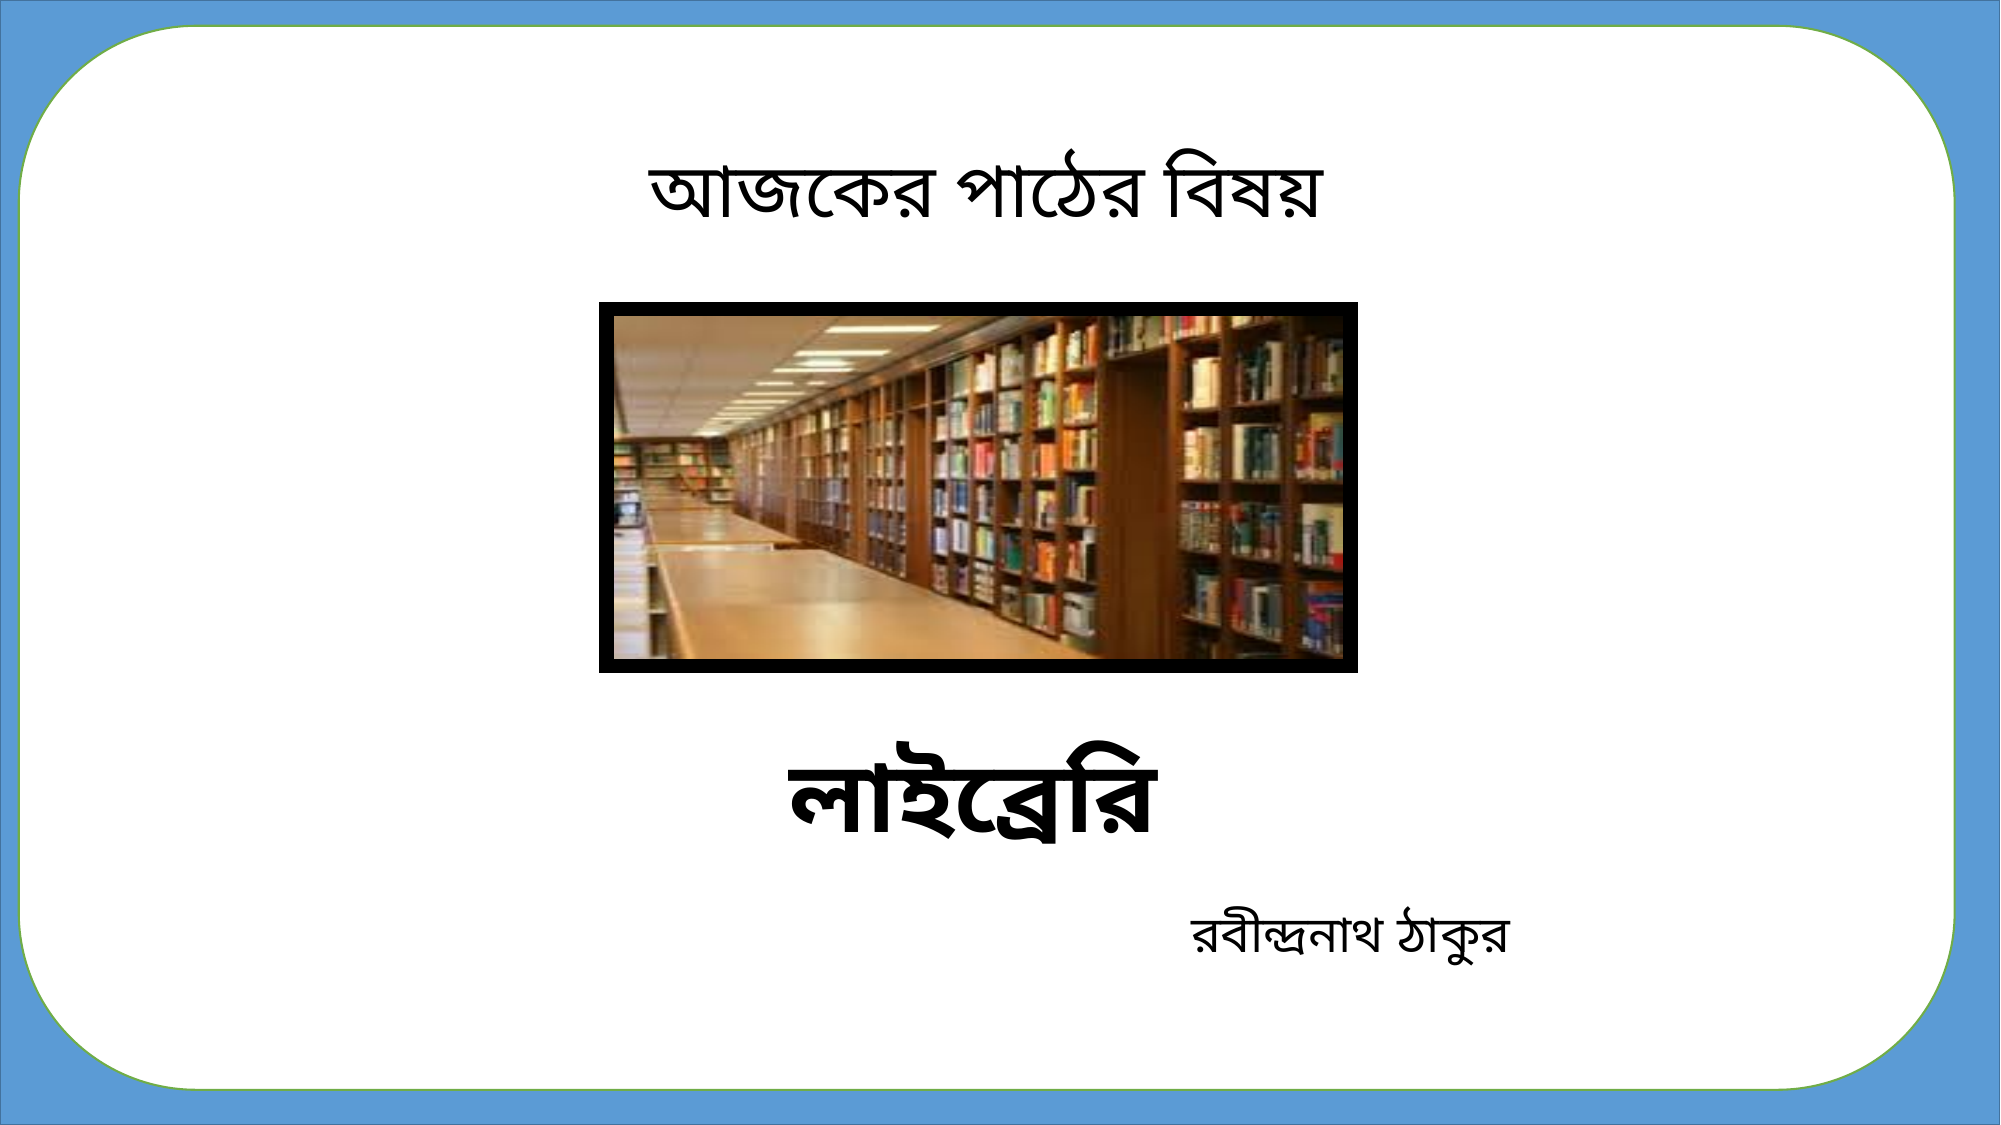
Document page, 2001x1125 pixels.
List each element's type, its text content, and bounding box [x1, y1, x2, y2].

text_box আজকের পাঠের বিষয় লাইব্রেরি রবীন্দ্রনাথ ঠাকুর [17, 24, 1956, 1091]
text_box [0, 0, 2000, 1125]
picture [614, 316, 1343, 659]
